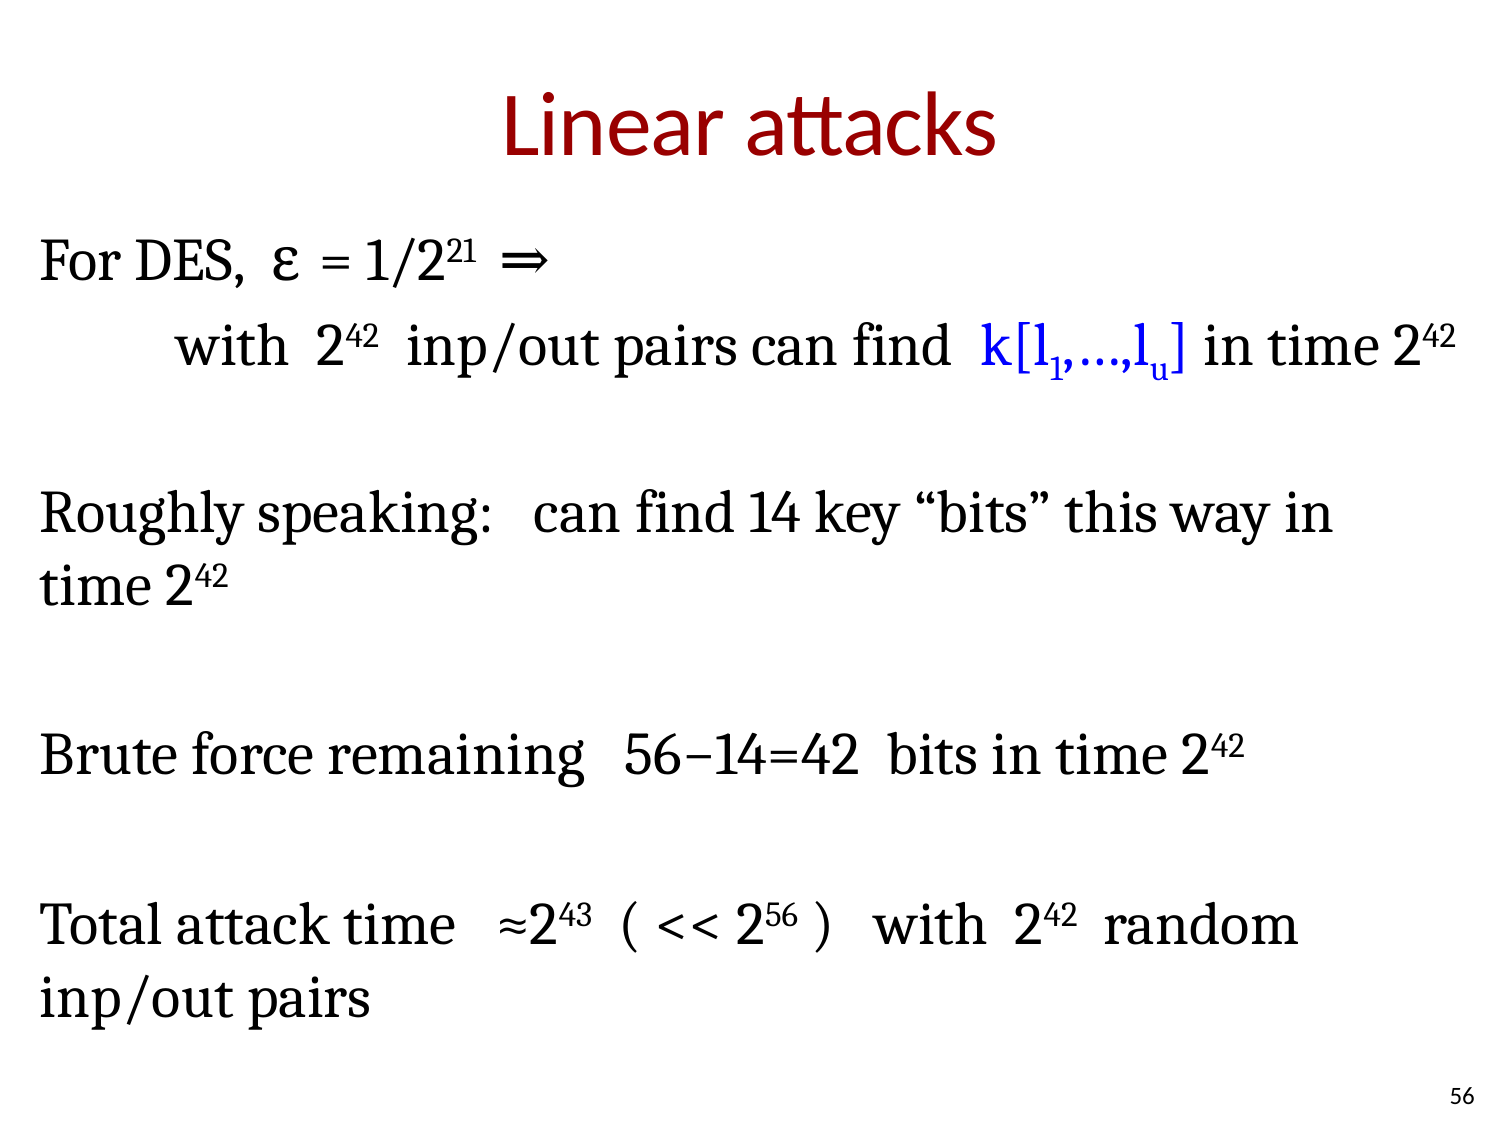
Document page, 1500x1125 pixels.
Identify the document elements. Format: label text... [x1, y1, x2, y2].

slide_number 56 [1125, 1065, 1475, 1125]
title Linear attacks [75, 24, 1425, 212]
list For DES, ε = 1/221 ⇒ with 242 inp/out pairs can find k[l1,…,lu] in time 242 Roughly speaking: can find 14 key “bits” this way in time 242 Brute force remaining 56−14=42 bits in time 242 Total attack time ≈243 ( << 256 ) with 242 random inp/out pairs [24, 212, 1475, 1109]
